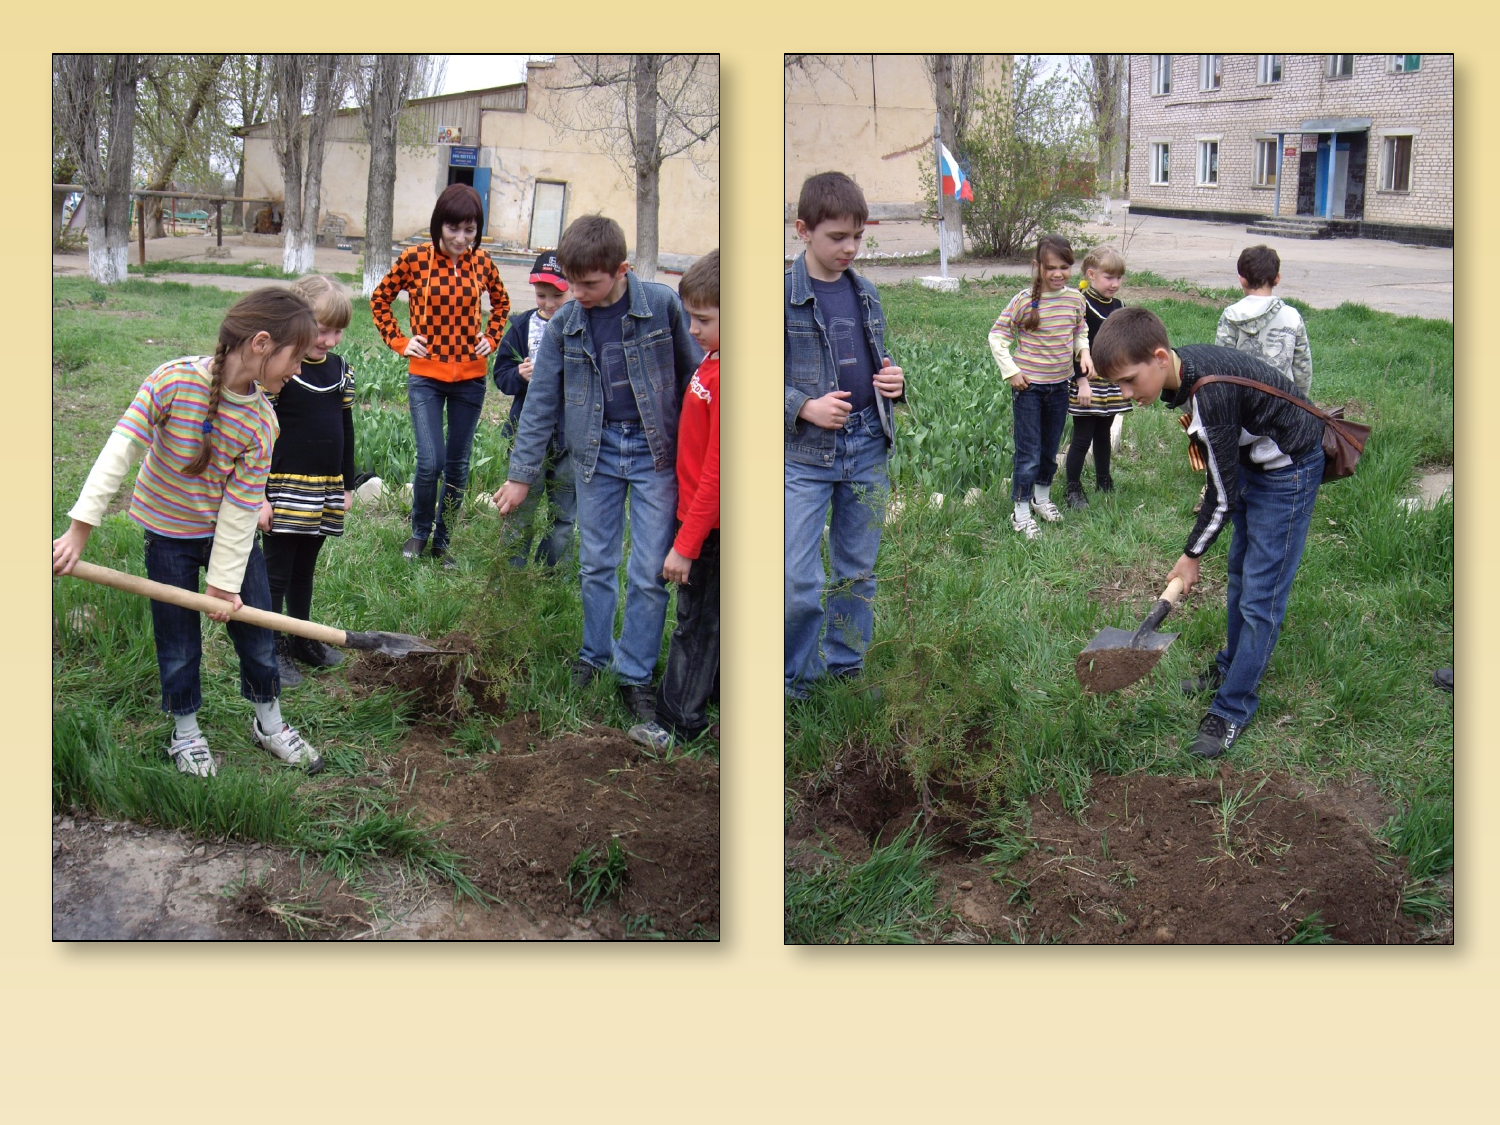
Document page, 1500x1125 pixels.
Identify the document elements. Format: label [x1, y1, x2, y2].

picture [785, 54, 1454, 944]
picture [52, 54, 720, 941]
